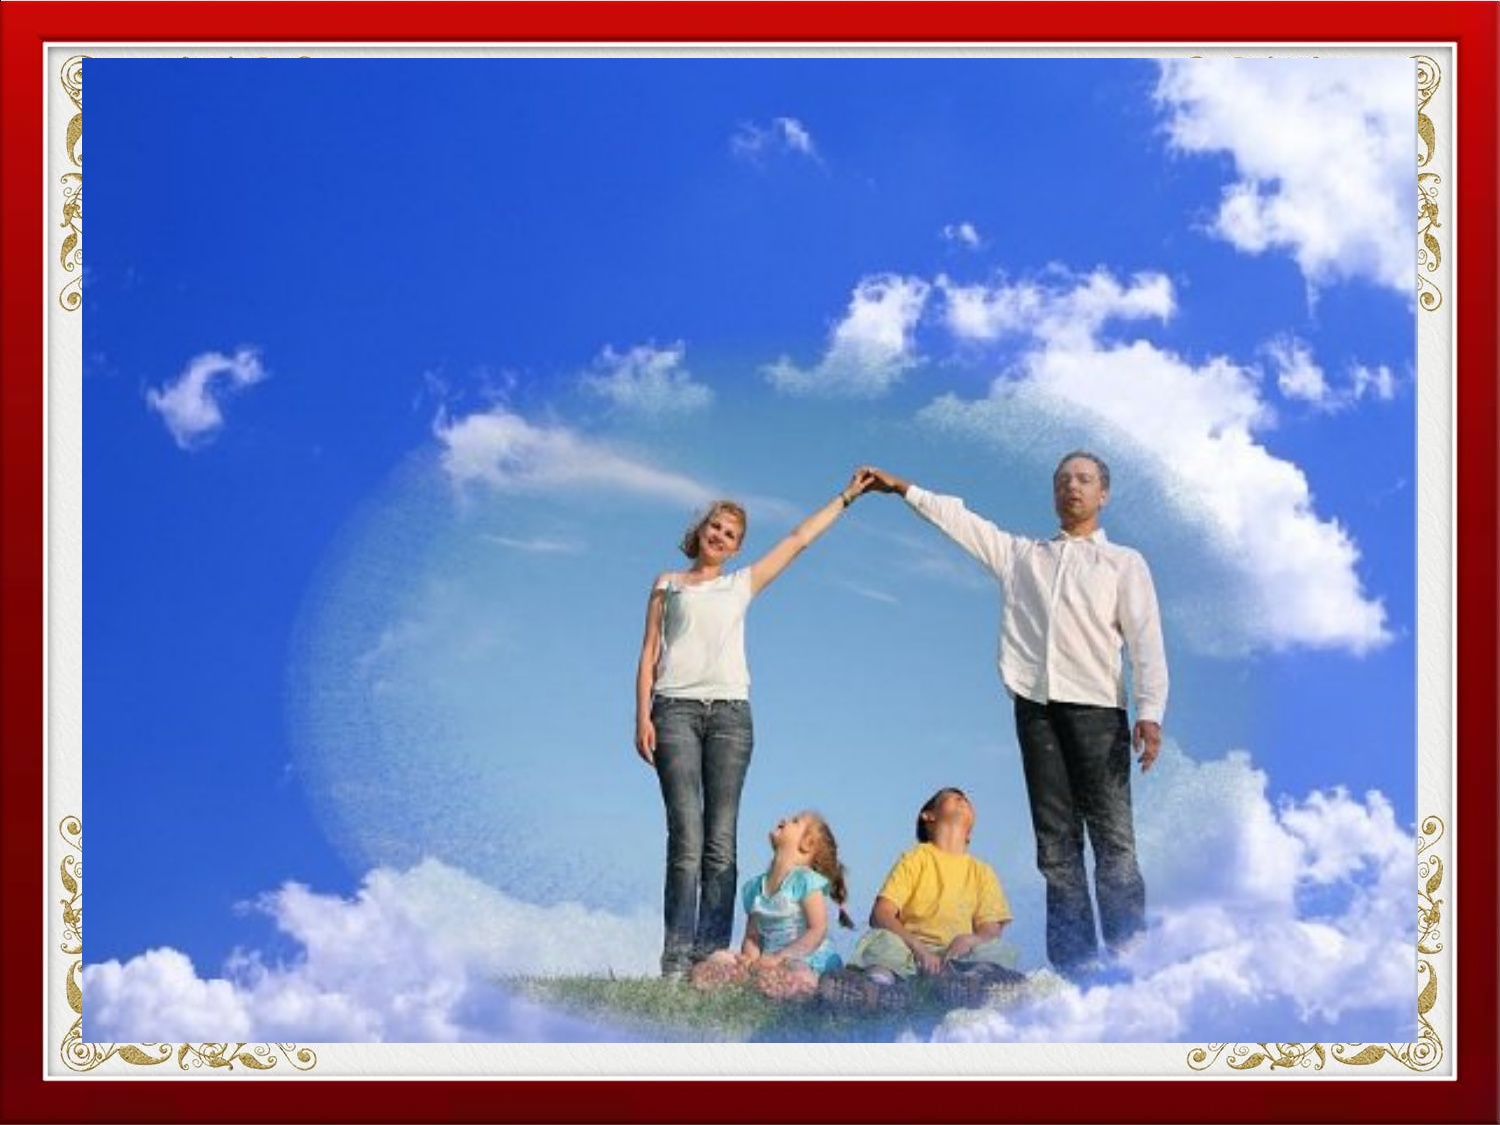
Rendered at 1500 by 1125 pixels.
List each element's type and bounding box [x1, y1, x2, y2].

picture [0, 0, 1500, 1125]
list [81, 58, 1419, 1044]
